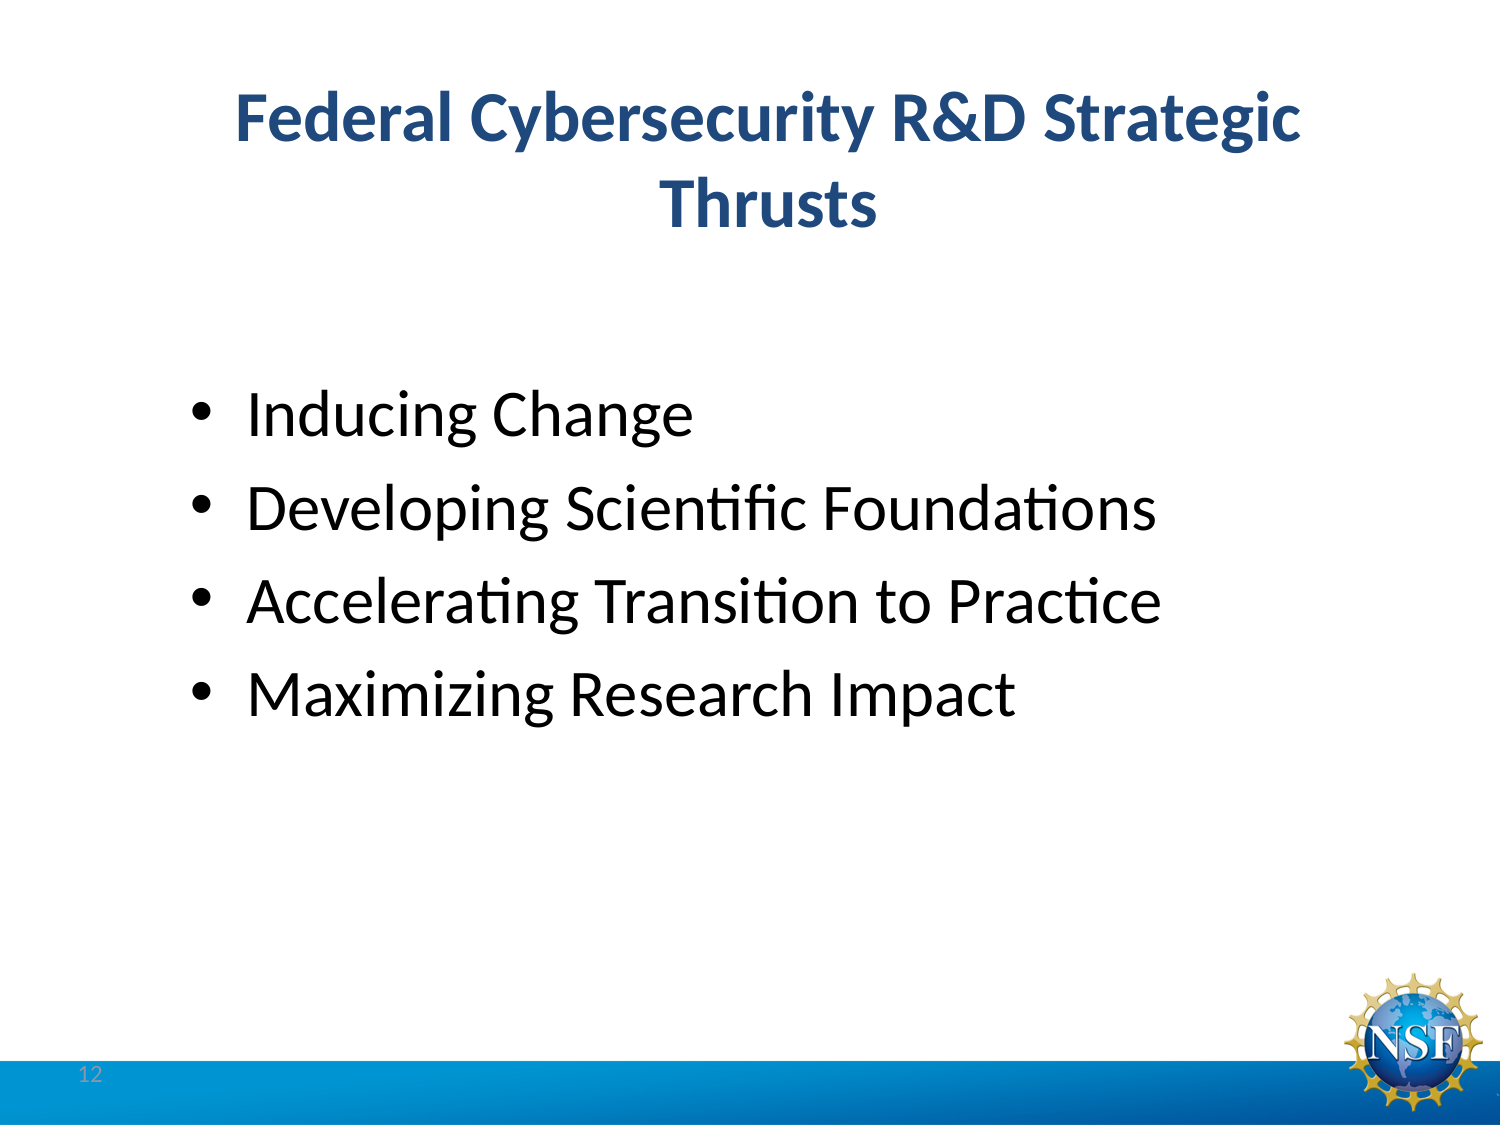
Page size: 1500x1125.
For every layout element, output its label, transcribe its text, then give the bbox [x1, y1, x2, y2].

title Federal Cybersecurity R&D Strategic Thrusts [112, 62, 1425, 250]
slide_number 12 [62, 1042, 413, 1103]
picture [0, 0, 1500, 1125]
list Inducing Change Developing Scientific Foundations Accelerating Transition to Practice Maximizing Research Impact [174, 362, 1425, 1005]
